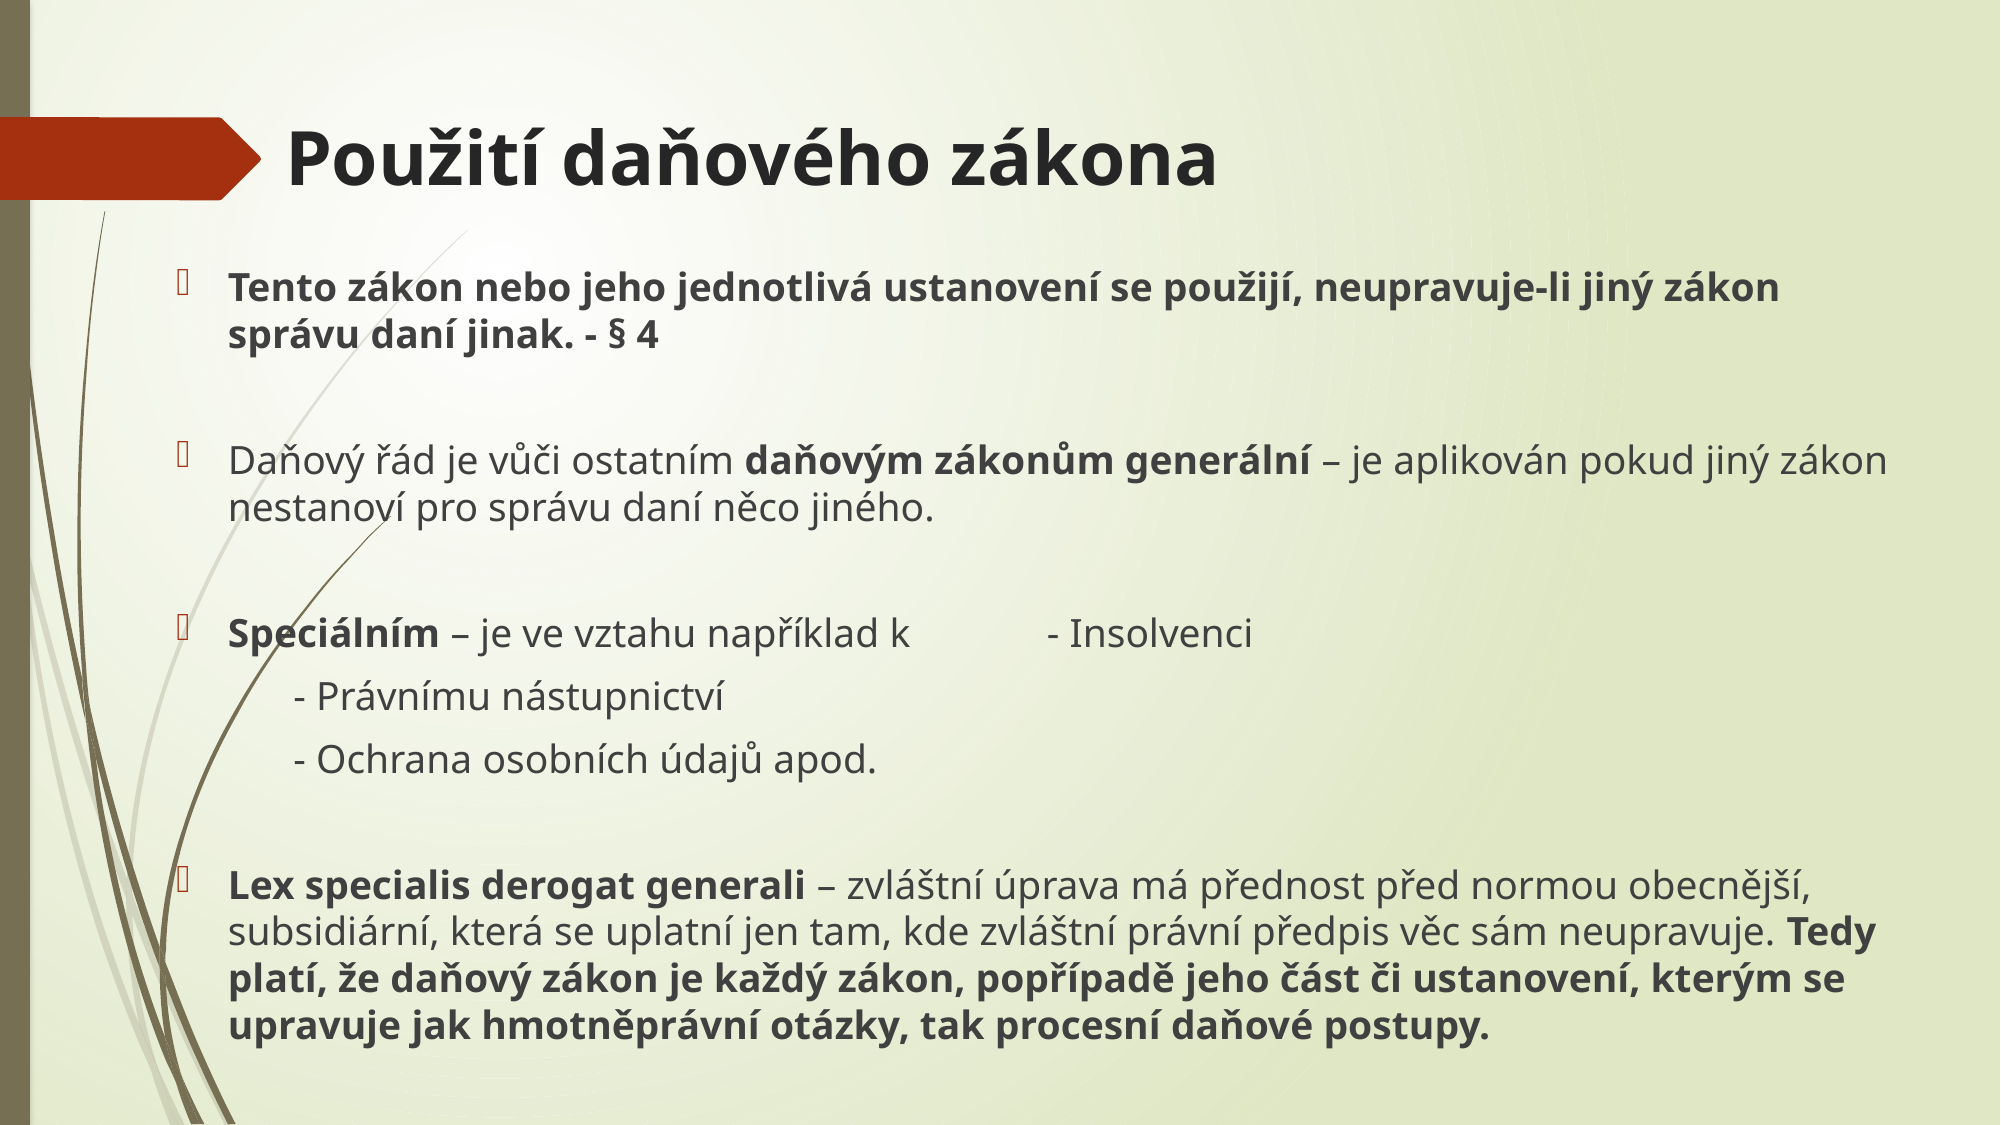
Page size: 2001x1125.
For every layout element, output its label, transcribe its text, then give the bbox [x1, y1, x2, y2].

title Použití daňového zákona [270, 102, 1741, 218]
list Tento zákon nebo jeho jednotlivá ustanovení se použijí, neupravuje-li jiný zákon správu daní jinak. - § 4 Daňový řád je vůči ostatním daňovým zákonům generální – je aplikován pokud jiný zákon nestanoví pro správu daní něco jiného. Speciálním – je ve vztahu například k - Insolvenci - Právnímu nástupnictví - Ochrana osobních údajů apod. Lex specialis derogat generali – zvláštní úprava má přednost před normou obecnější, subsidiární, která se uplatní jen tam, kde zvláštní právní předpis věc sám neupravuje. Tedy platí, že daňový zákon je každý zákon, popřípadě jeho část či ustanovení, kterým se upravuje jak hmotněprávní otázky, tak procesní daňové postupy. [161, 254, 1939, 1069]
